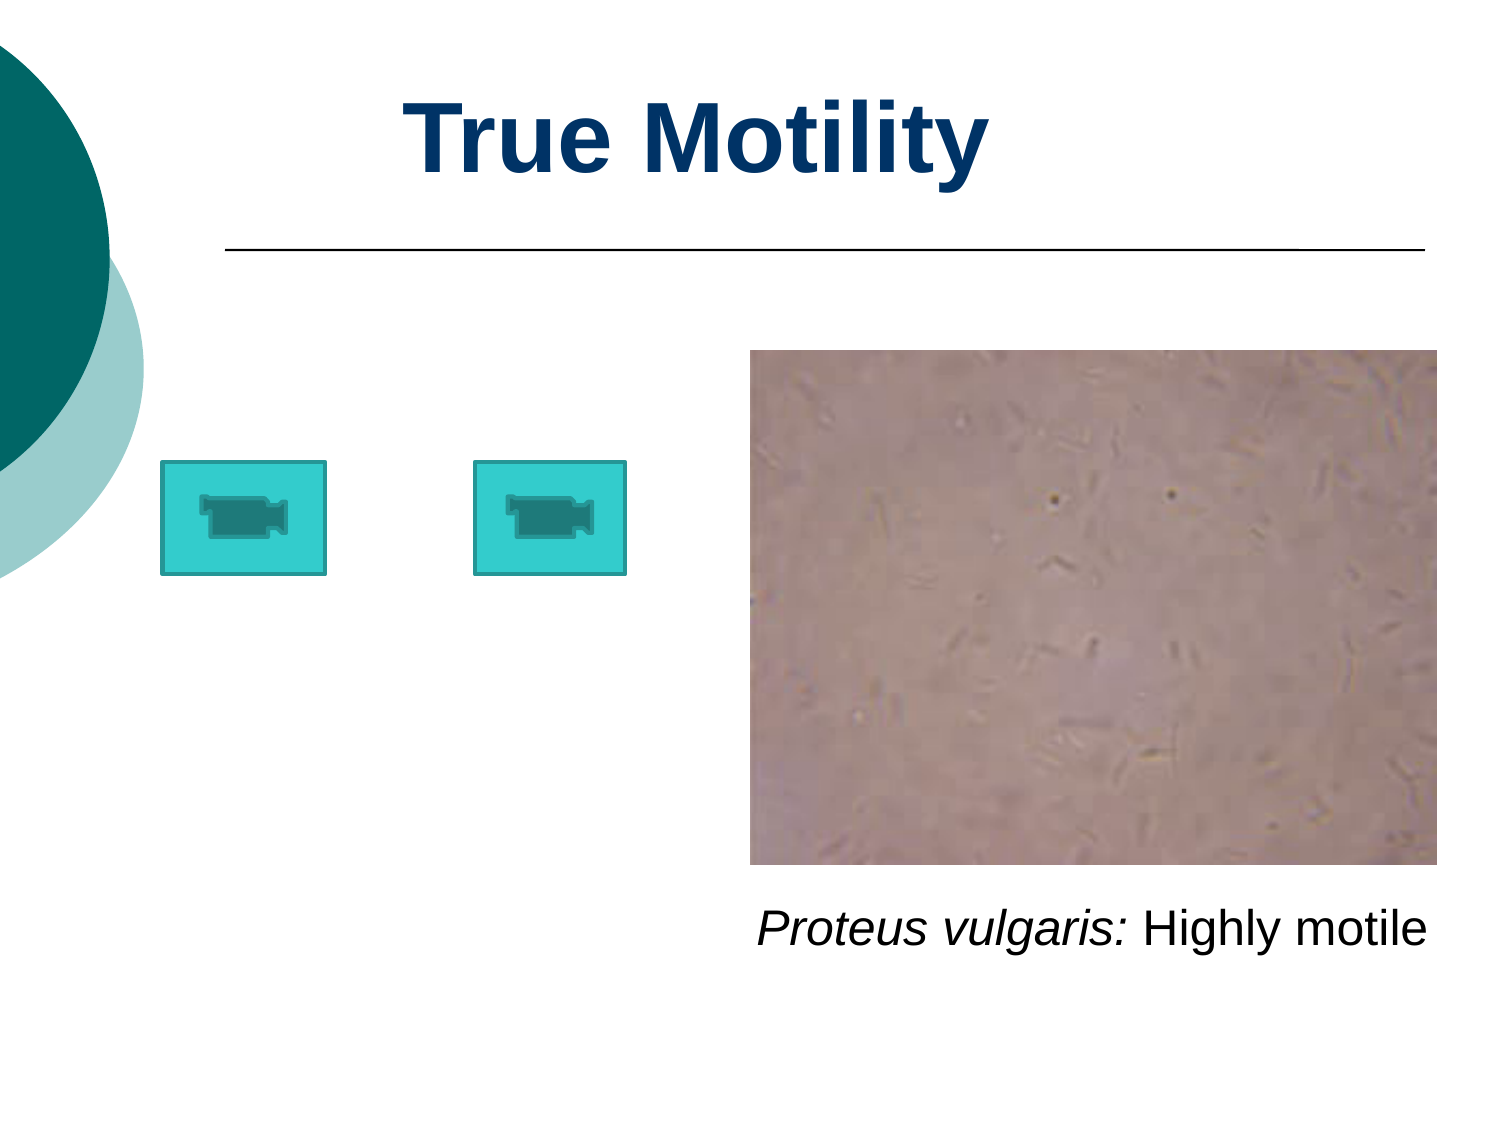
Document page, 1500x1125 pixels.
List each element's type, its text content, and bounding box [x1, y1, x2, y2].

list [749, 349, 1438, 866]
text_box Proteus vulgaris: Highly motile [741, 888, 1444, 964]
text_box [160, 460, 327, 576]
text_box [473, 460, 627, 576]
title True Motility [387, 49, 1400, 201]
